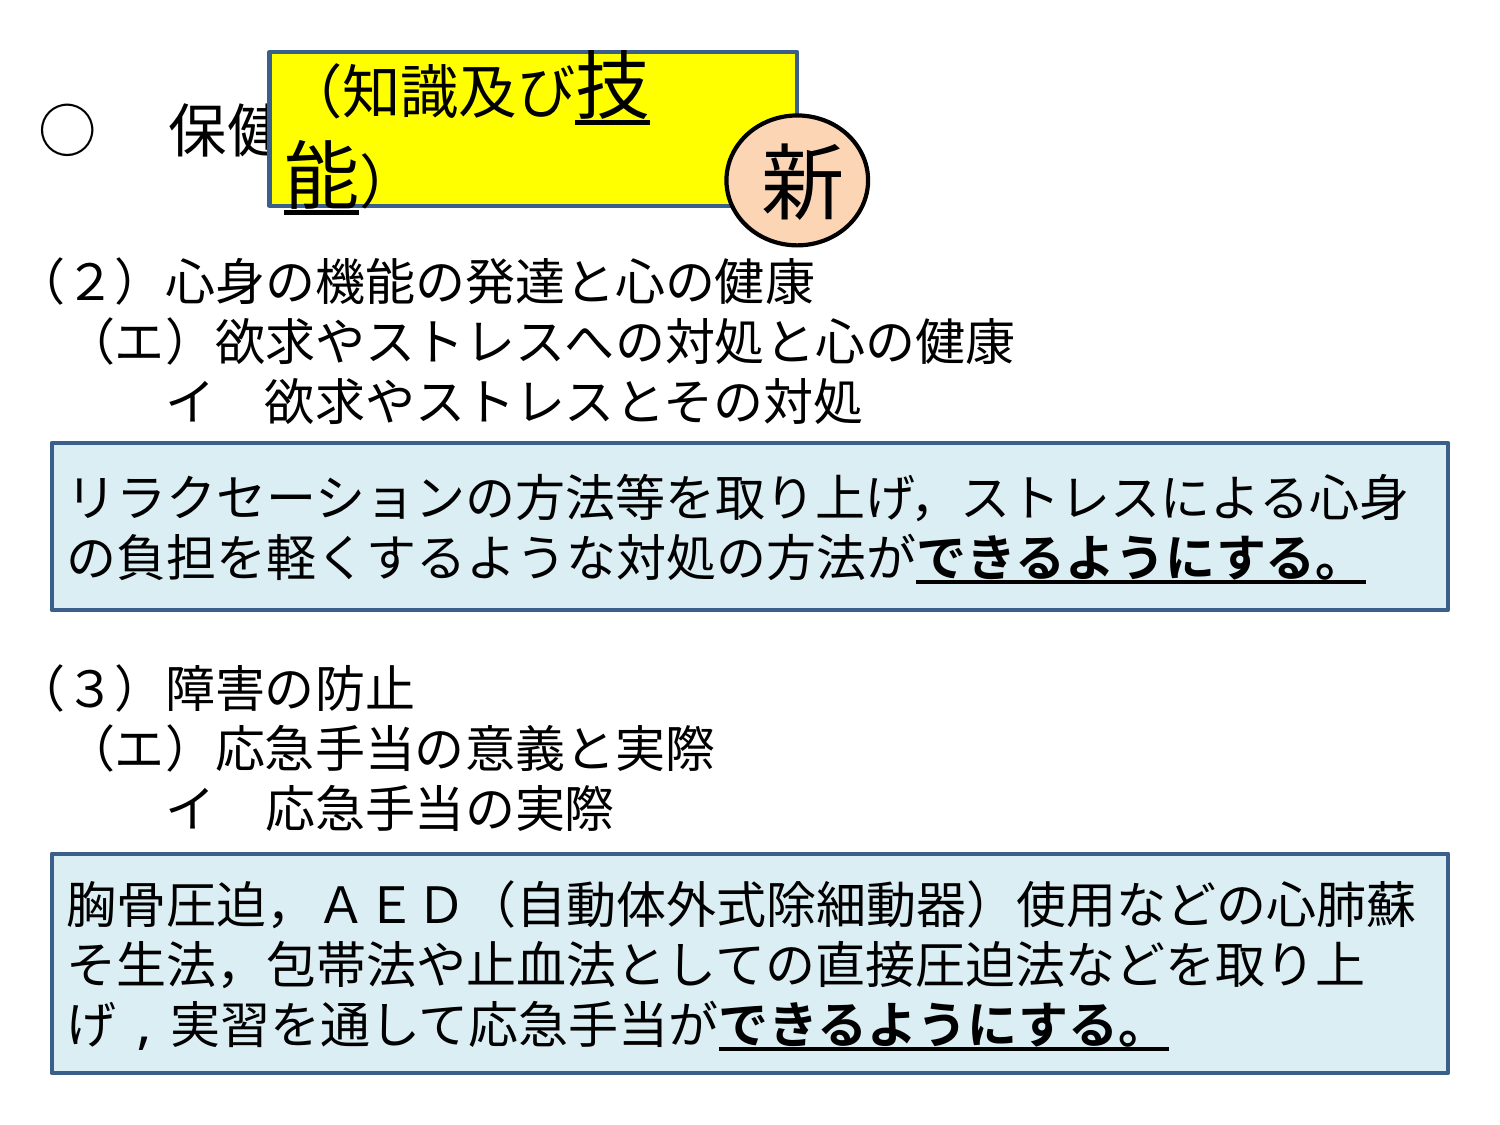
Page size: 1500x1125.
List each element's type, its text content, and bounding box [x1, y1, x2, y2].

text_box リラクセーションの方法等を取り上げ，ストレスによる心身の負担を軽くするような対処の方法ができるようにする。 [50, 441, 1450, 612]
text_box （知識及び技能） [267, 50, 799, 208]
text_box 新 [724, 113, 871, 248]
title ○ 保健 [23, 69, 267, 189]
text_box （２）心身の機能の発達と心の健康 （エ）欲求やストレスへの対処と心の健康 イ 欲求やストレスとその対処 [0, 235, 1111, 446]
text_box （３）障害の防止 （エ）応急手当の意義と実際 イ 応急手当の実際 [0, 643, 1111, 853]
text_box 胸骨圧迫，ＡＥＤ（自動体外式除細動器）使用などの心肺蘇そ生法，包帯法や止血法としての直接圧迫法などを取り上げ,実習を通して応急手当ができるようにする。 [50, 852, 1450, 1075]
